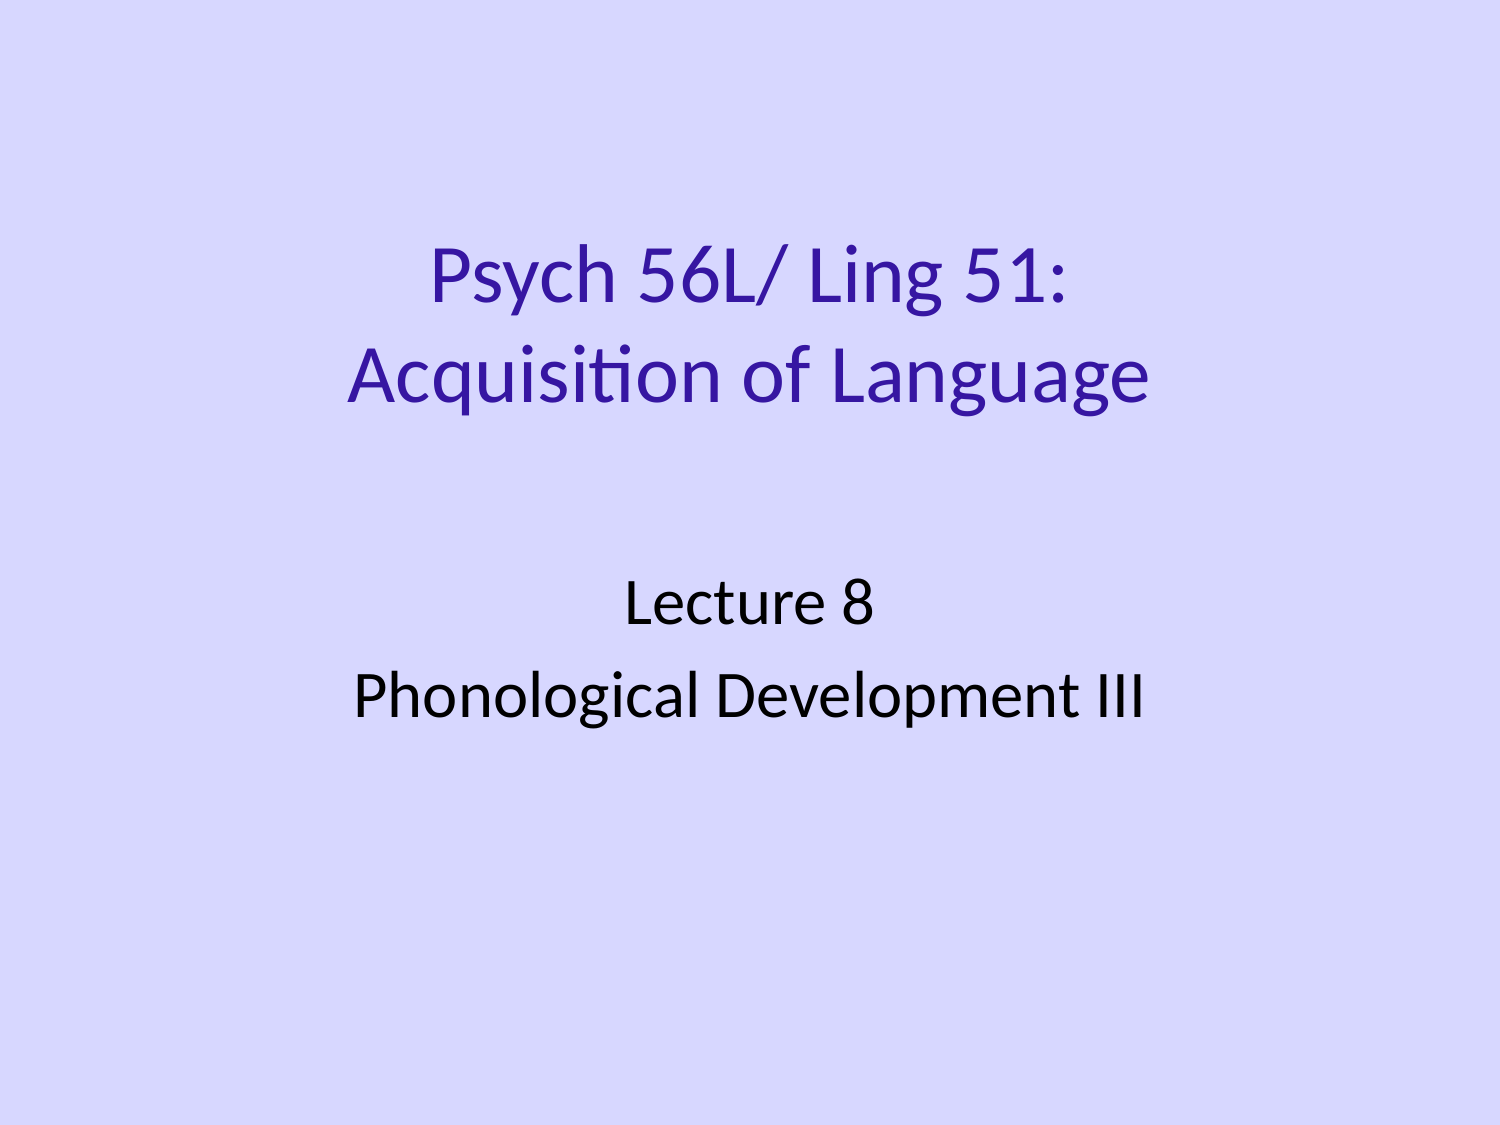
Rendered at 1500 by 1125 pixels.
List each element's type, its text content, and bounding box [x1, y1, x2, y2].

subtitle Lecture 8 Phonological Development III [74, 549, 1426, 838]
title Psych 56L/ Ling 51: Acquisition of Language [0, 224, 1500, 413]
